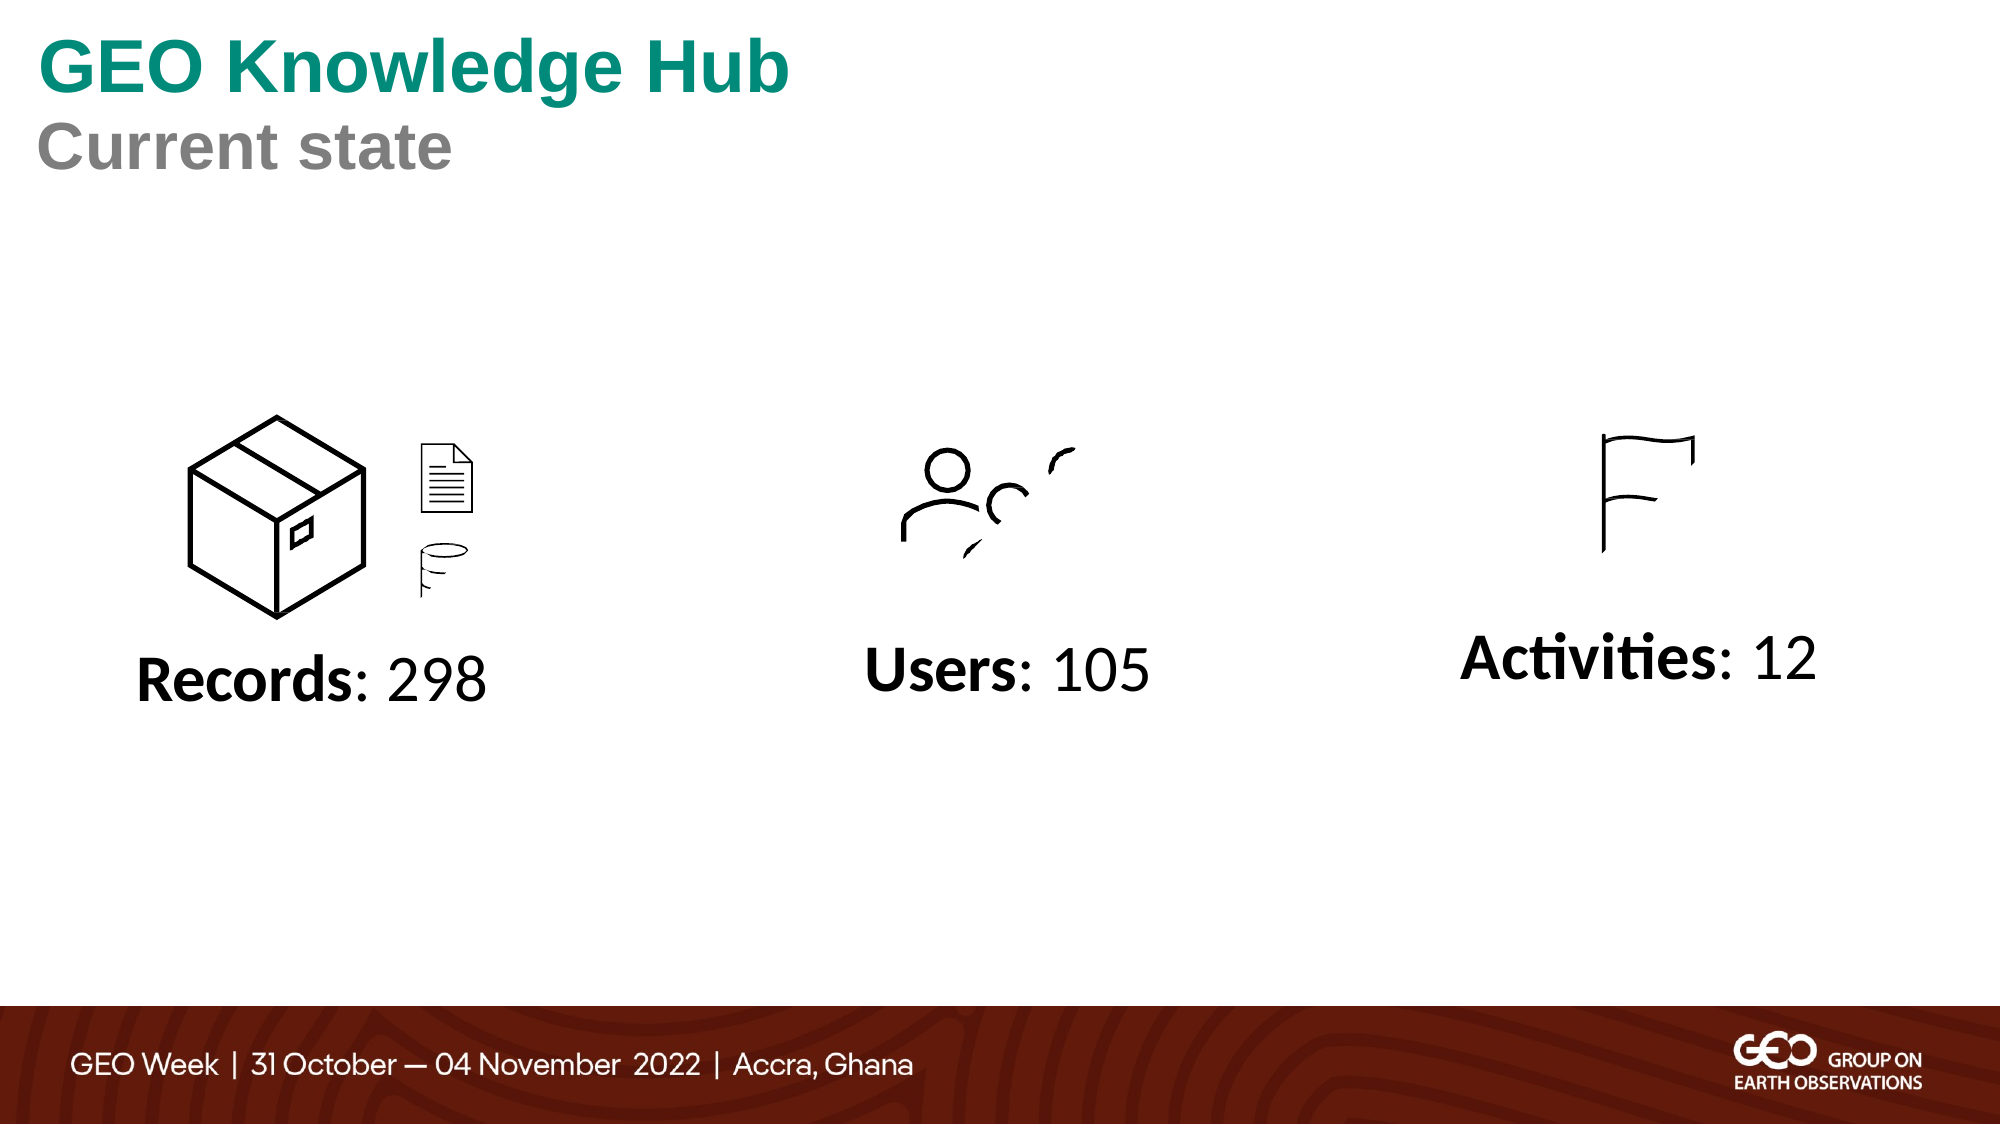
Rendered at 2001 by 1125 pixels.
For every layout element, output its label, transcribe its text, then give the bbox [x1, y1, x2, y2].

text_box Activities: 12 [1458, 609, 1821, 693]
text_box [187, 414, 367, 621]
text_box [1601, 433, 1695, 554]
text_box Records: 298 [133, 632, 493, 715]
picture [0, 1006, 2000, 1124]
text_box [420, 543, 469, 598]
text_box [900, 447, 1030, 559]
text_box [1048, 447, 1076, 475]
title GEO Knowledge Hub Current state [34, 20, 795, 211]
text_box Users: 105 [862, 622, 1156, 705]
text_box [420, 443, 473, 513]
